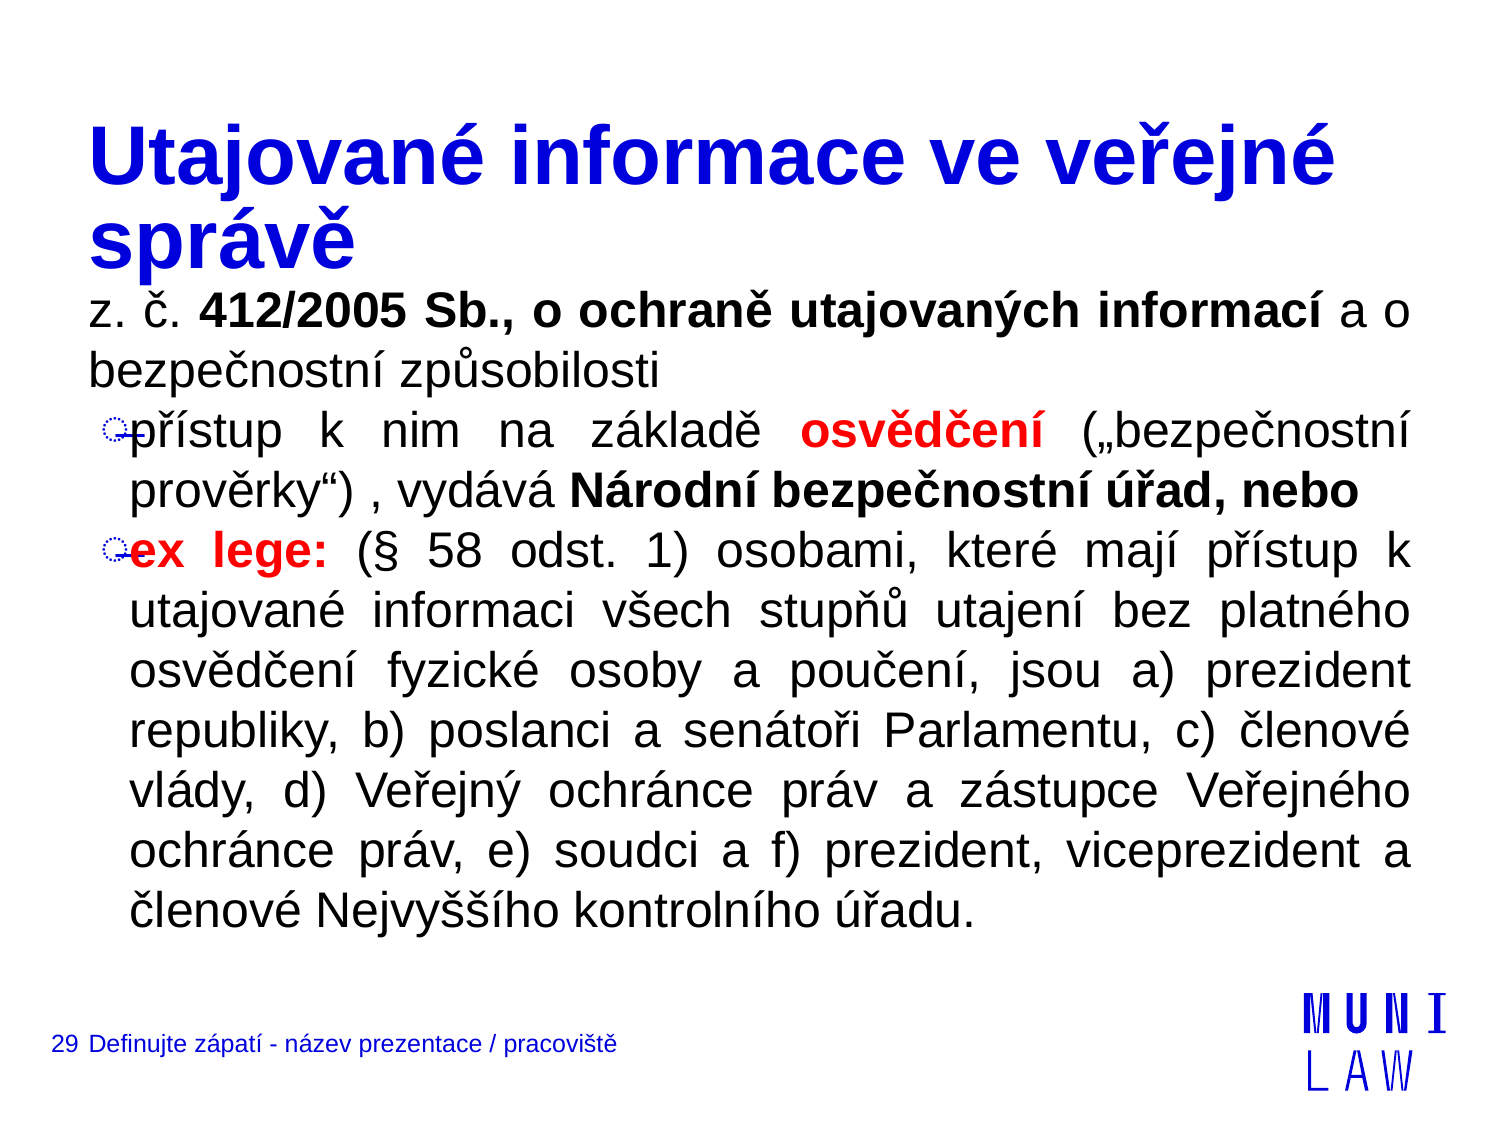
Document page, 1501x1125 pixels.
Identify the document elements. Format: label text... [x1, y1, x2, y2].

list z. č. 412/2005 Sb., o ochraně utajovaných informací a o bezpečnostní způsobilosti přístup k nim na základě osvědčení („bezpečnostní prověrky“) , vydává Národní bezpečnostní úřad, nebo ex lege: (§ 58 odst. 1) osobami, které mají přístup k utajované informaci všech stupňů utajení bez platného osvědčení fyzické osoby a poučení, jsou a) prezident republiky, b) poslanci a senátoři Parlamentu, c) členové vlády, d) Veřejný ochránce práv a zástupce Veřejného ochránce práv, e) soudci a f) prezident, viceprezident a členové Nejvyššího kontrolního úřadu. [88, 277, 1412, 957]
slide_number 29 [50, 1021, 82, 1063]
title Utajované informace ve veřejné správě [88, 118, 1412, 193]
footer Definujte zápatí - název prezentace / pracoviště [88, 1021, 1064, 1063]
